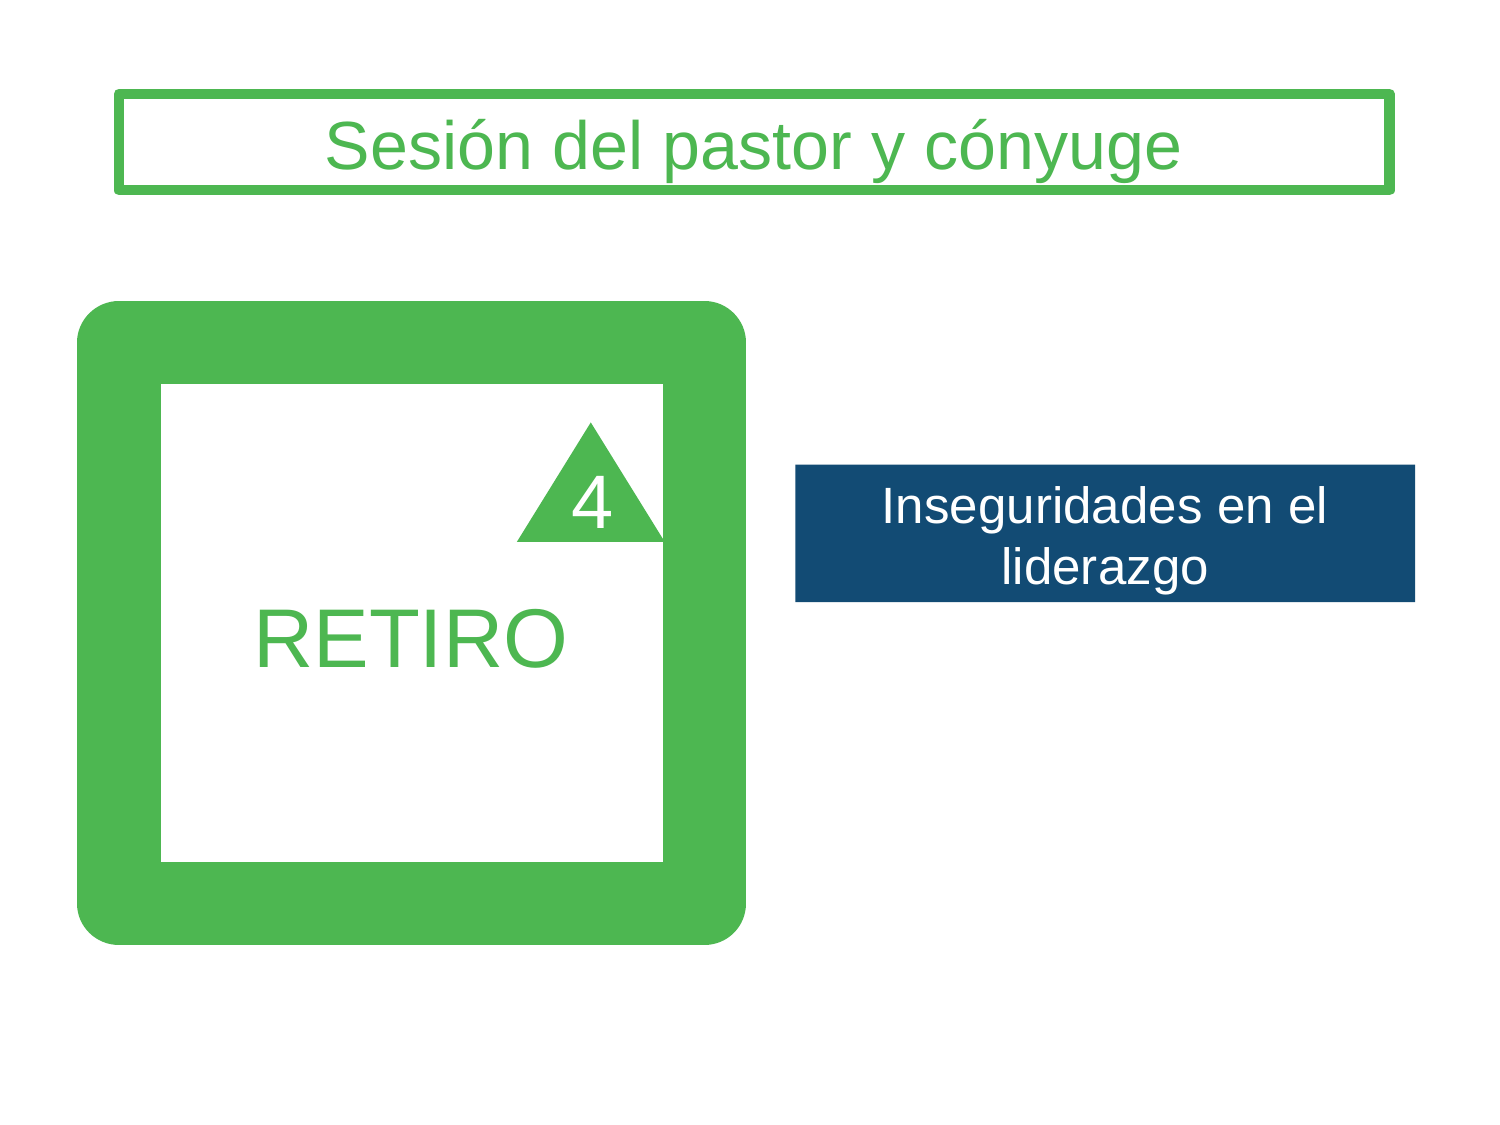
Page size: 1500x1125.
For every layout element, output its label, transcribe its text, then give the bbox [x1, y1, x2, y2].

text_box [574, 420, 608, 445]
text_box RETIRO [195, 577, 627, 692]
text_box Sesión del pastor y cónyuge [118, 93, 1390, 191]
text_box [515, 473, 557, 544]
text_box [648, 510, 667, 544]
text_box Inseguridades en el liderazgo [795, 464, 1416, 603]
text_box [117, 341, 707, 906]
text_box 4 [557, 445, 648, 551]
